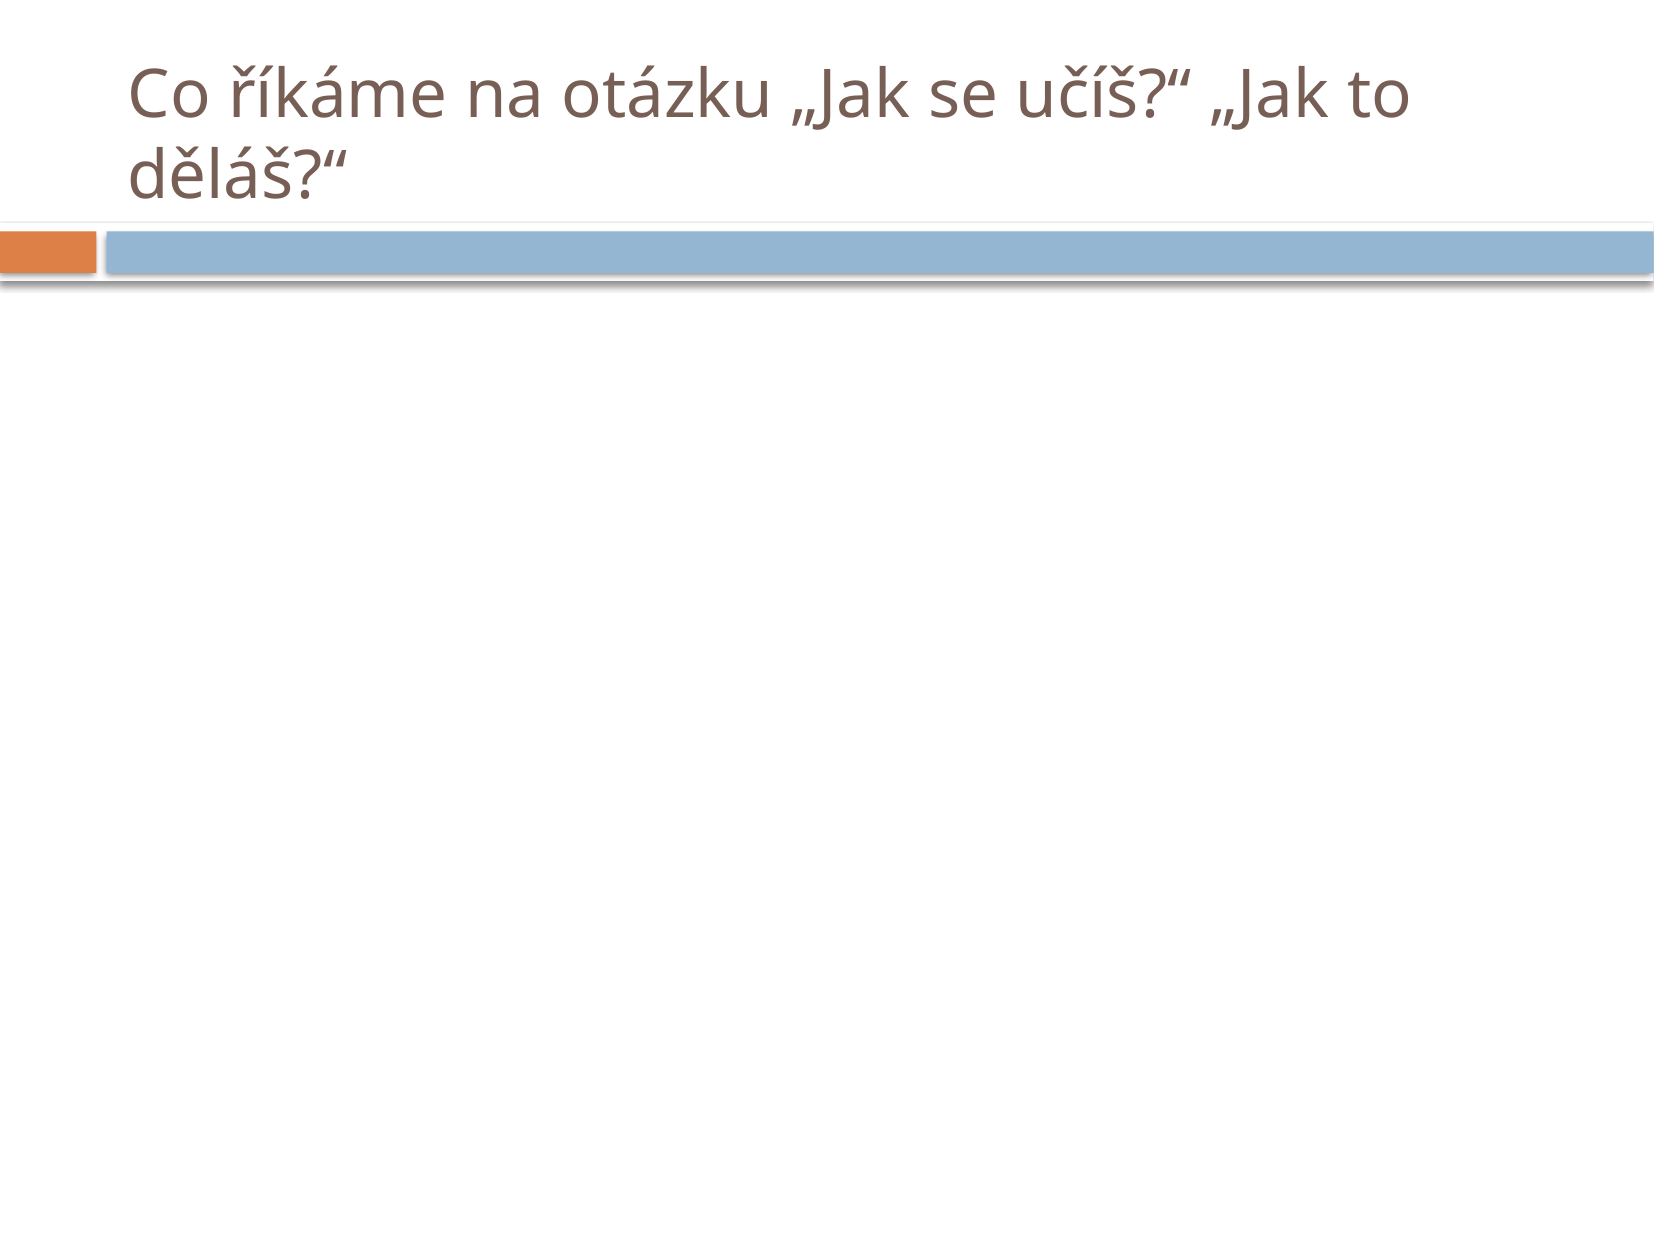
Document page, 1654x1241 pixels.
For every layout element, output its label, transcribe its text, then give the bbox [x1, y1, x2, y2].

title Co říkáme na otázku „Jak se učíš?“ „Jak to děláš?“ [110, 41, 1586, 221]
